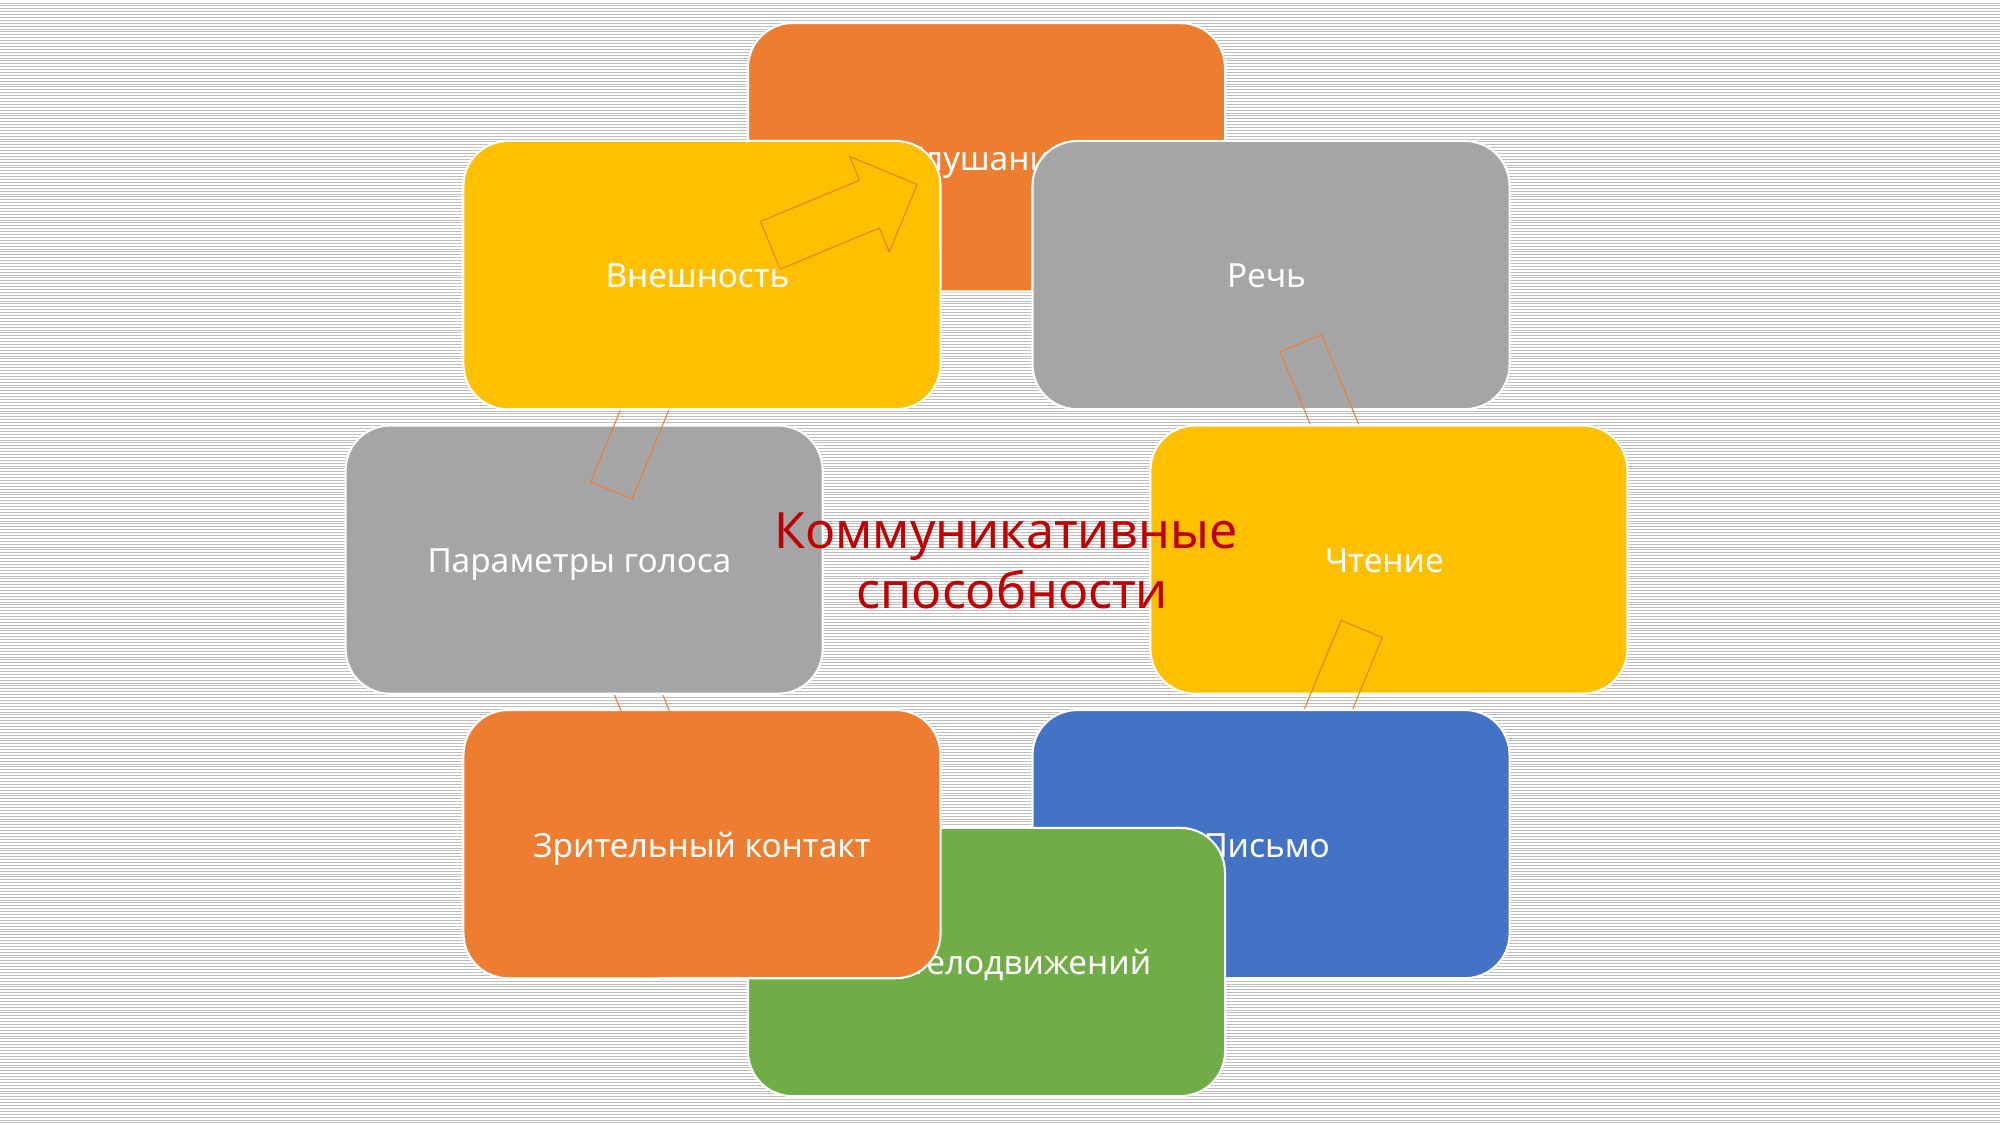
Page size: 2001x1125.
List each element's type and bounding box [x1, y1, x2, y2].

text_box [32, 23, 1941, 1097]
